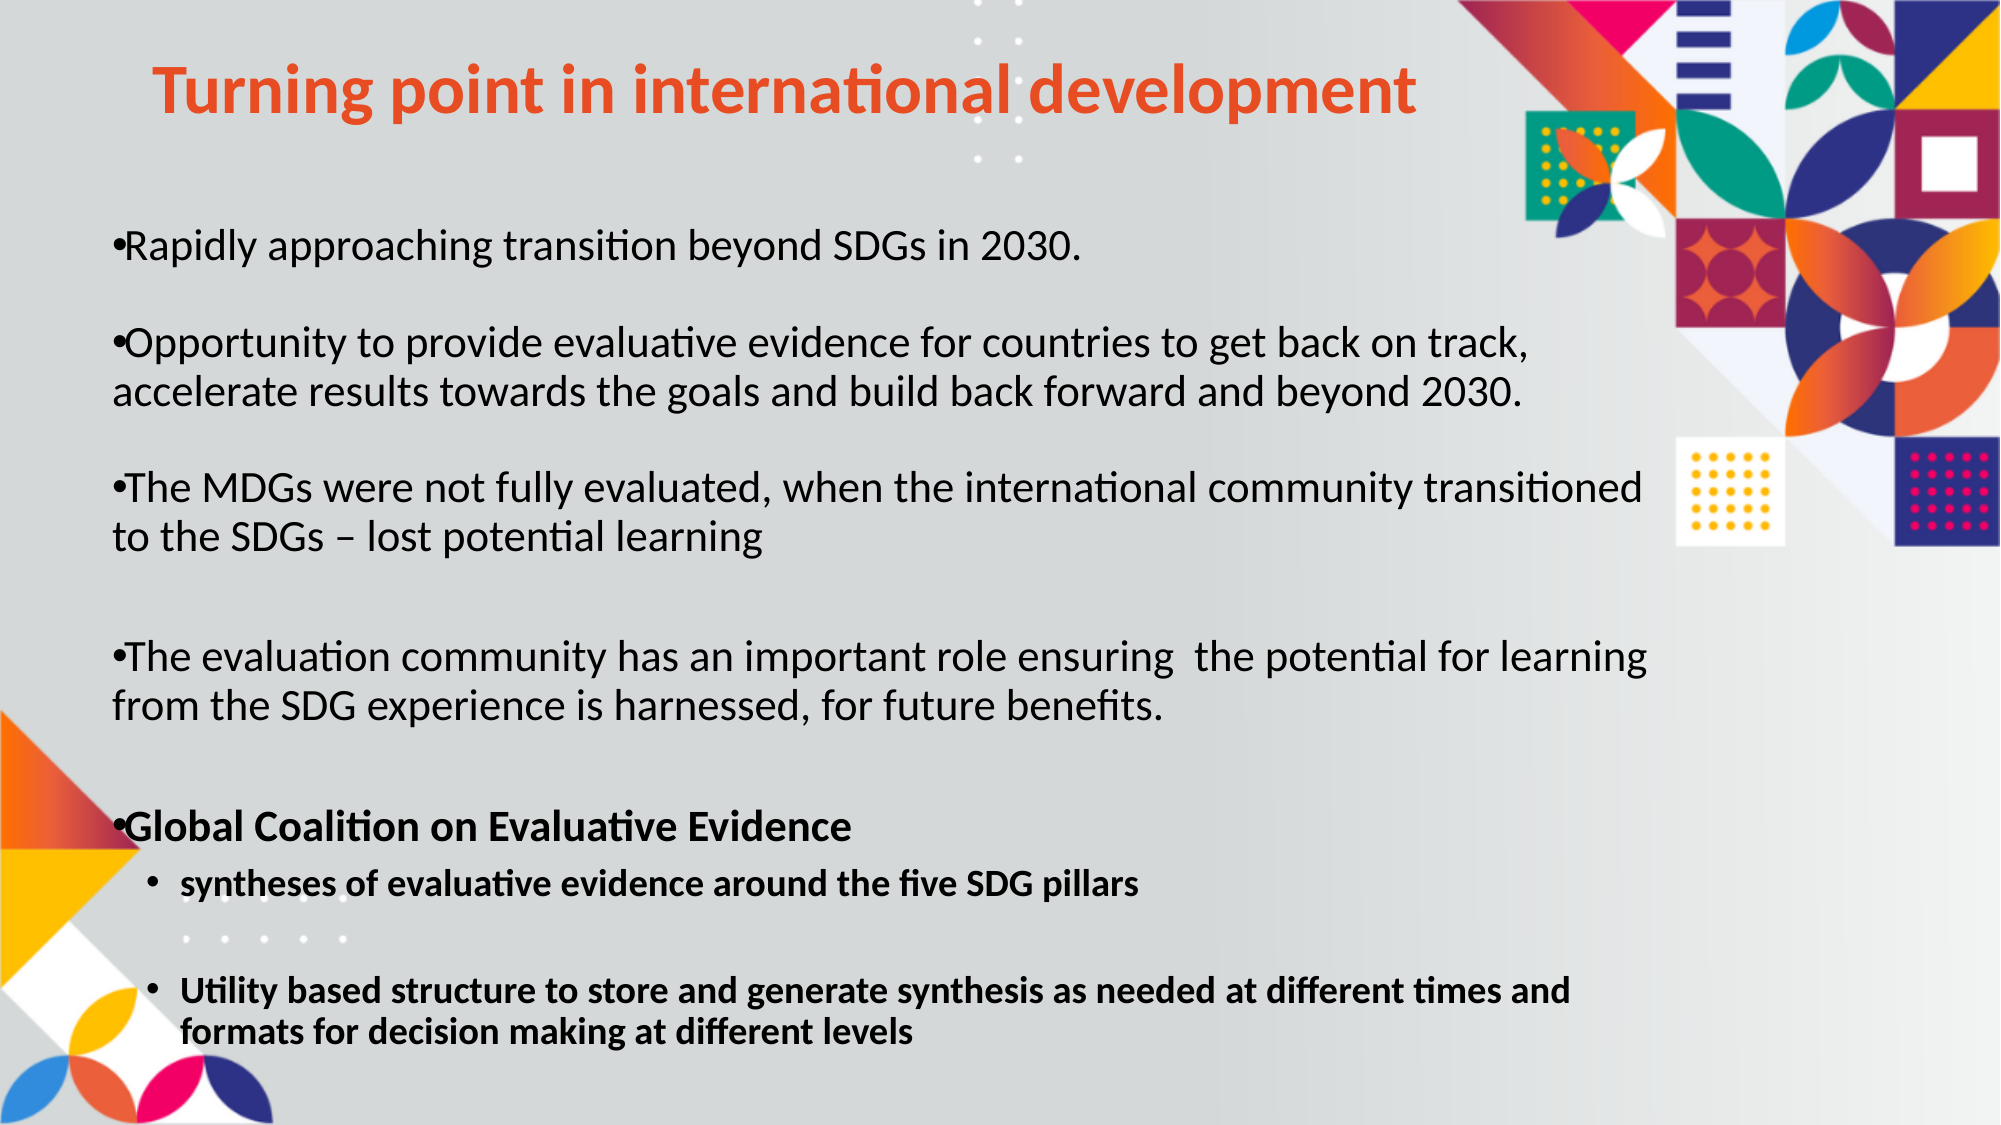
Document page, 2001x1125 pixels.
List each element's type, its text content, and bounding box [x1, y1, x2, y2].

picture [0, 0, 2000, 1125]
title Turning point in international development [137, 24, 1475, 214]
list Rapidly approaching transition beyond SDGs in 2030. Opportunity to provide evaluative evidence for countries to get back on track, accelerate results towards the goals and build back forward and beyond 2030. The MDGs were not fully evaluated, when the international community transitioned to the SDGs – lost potential learning The evaluation community has an important role ensuring the potential for learning from the SDG experience is harnessed, for future benefits. Global Coalition on Evaluative Evidence syntheses of evaluative evidence around the five SDG pillars Utility based structure to store and generate synthesis as needed at different times and formats for decision making at different levels [97, 214, 1683, 1068]
